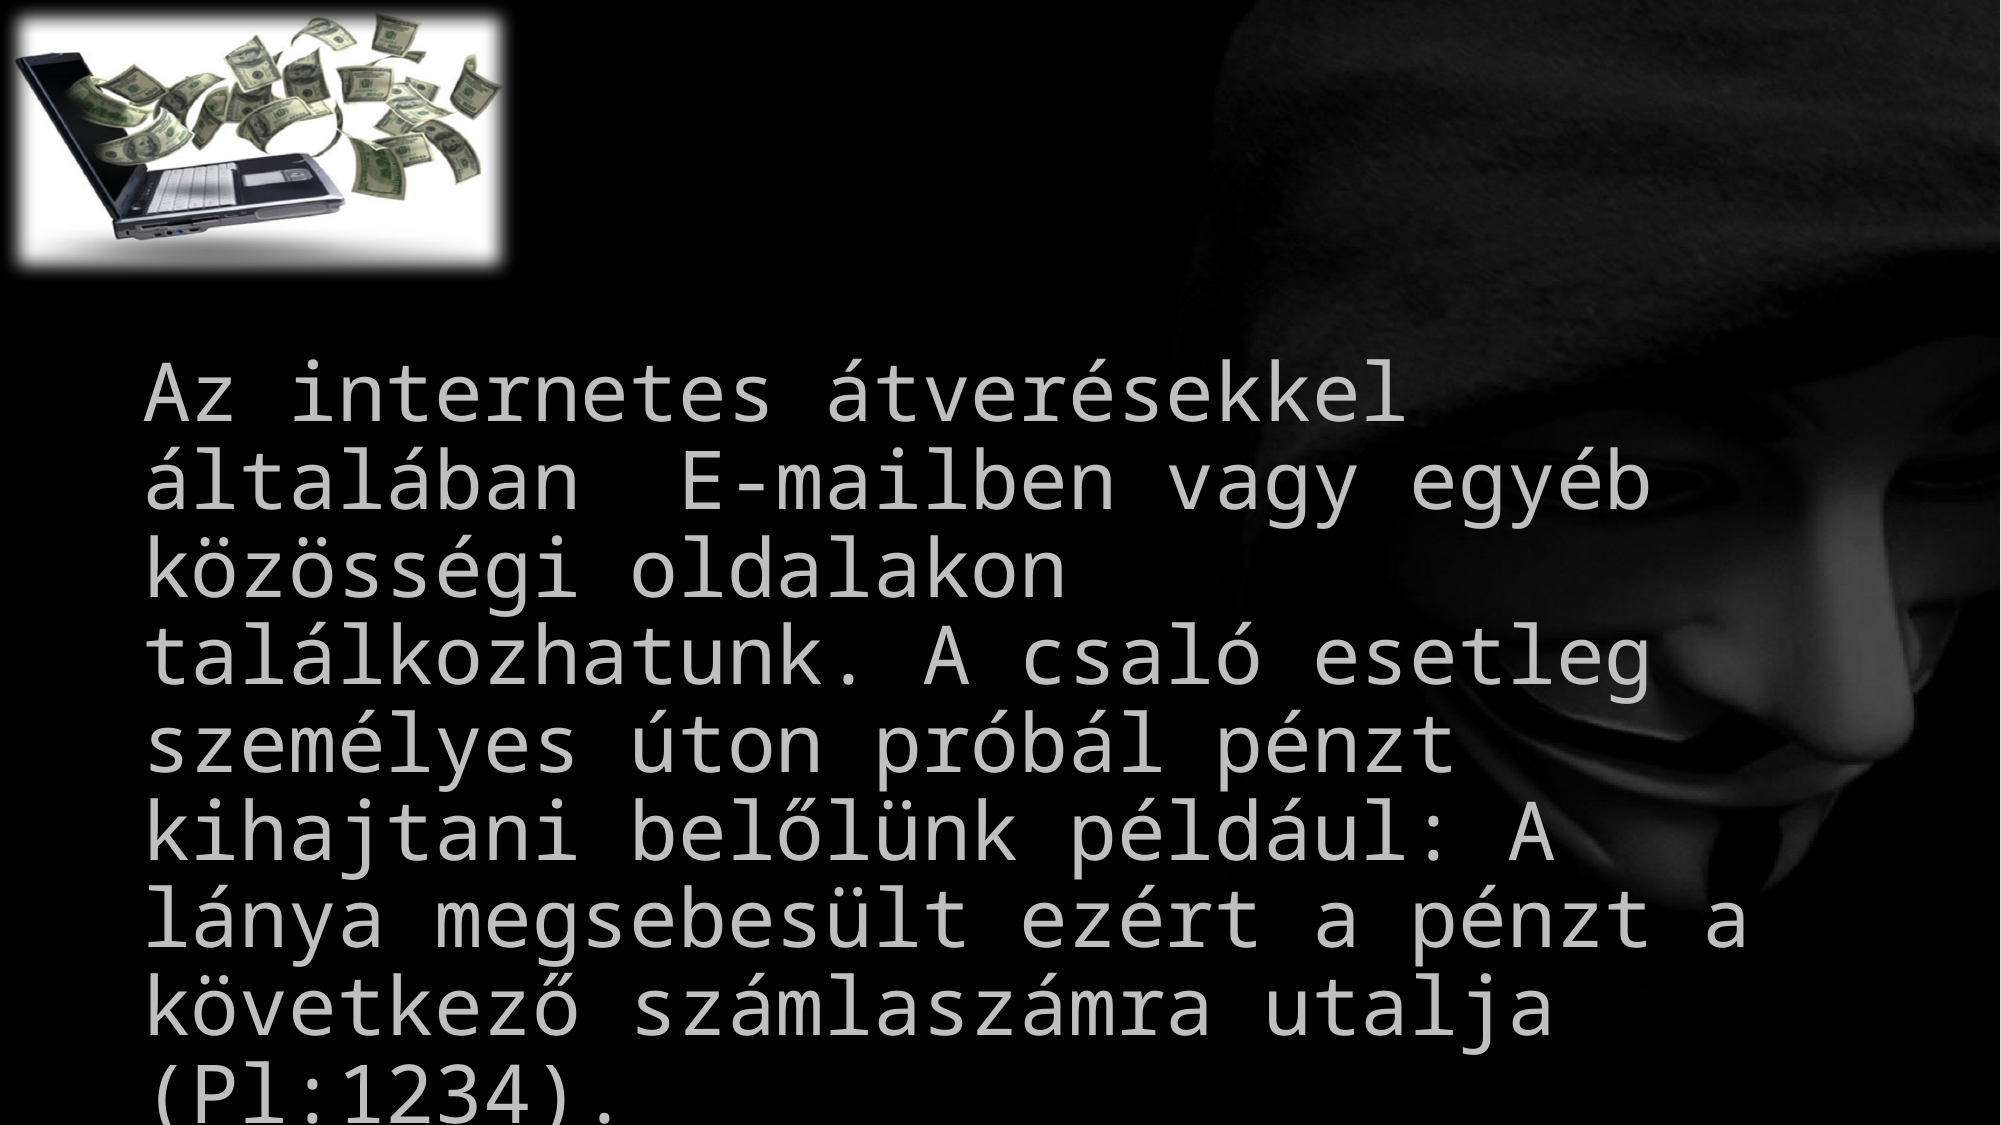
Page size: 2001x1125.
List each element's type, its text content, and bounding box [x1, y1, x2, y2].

list Az internetes átverésekkel általában E-mailben vagy egyéb közösségi oldalakon találkozhatunk. A csaló esetleg személyes úton próbál pénzt kihajtani belőlünk például: A lánya megsebesült ezért a pénzt a következő számlaszámra utalja (Pl:1234). [127, 344, 1855, 1125]
picture [0, 0, 2001, 1125]
